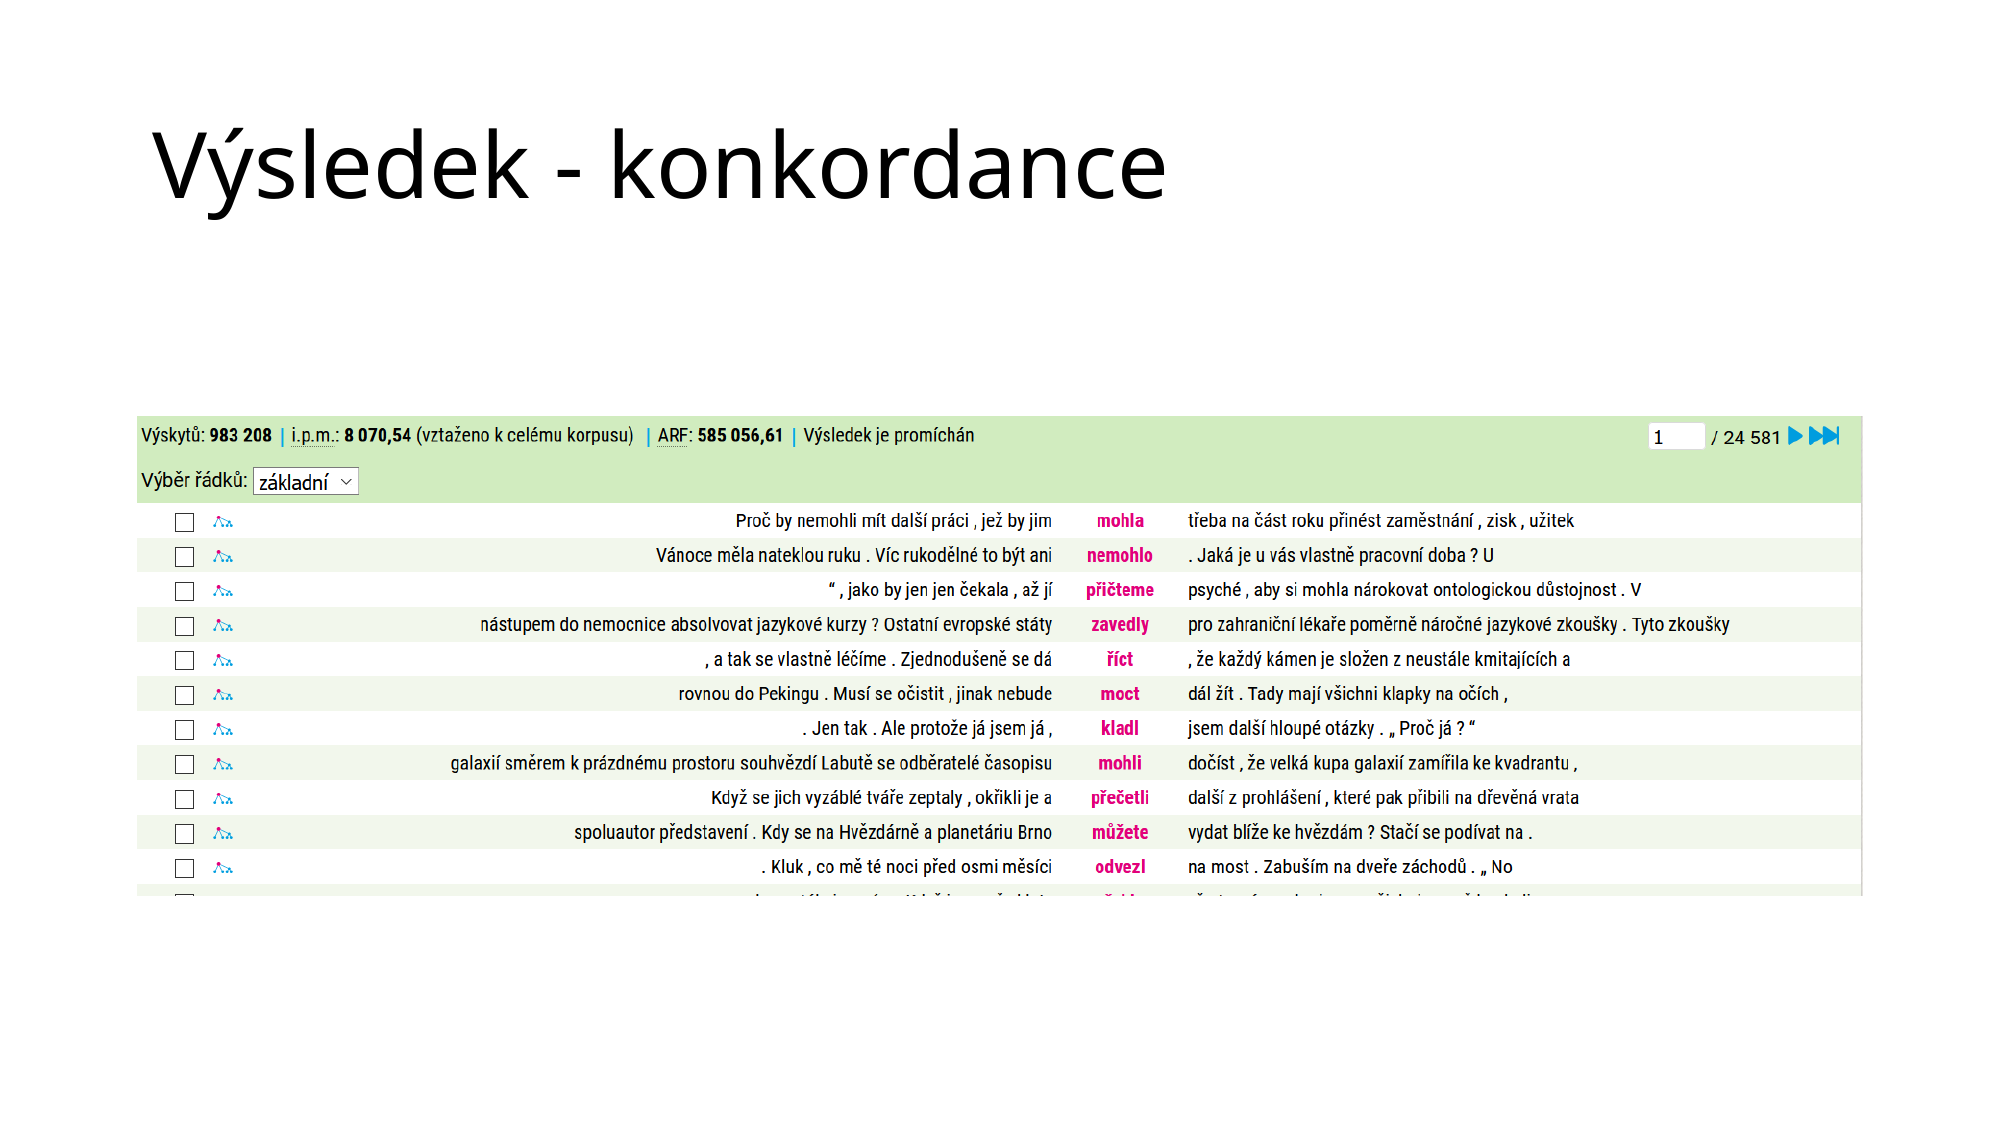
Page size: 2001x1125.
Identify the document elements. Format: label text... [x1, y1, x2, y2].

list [137, 416, 1863, 896]
title Výsledek - konkordance [137, 59, 1863, 278]
